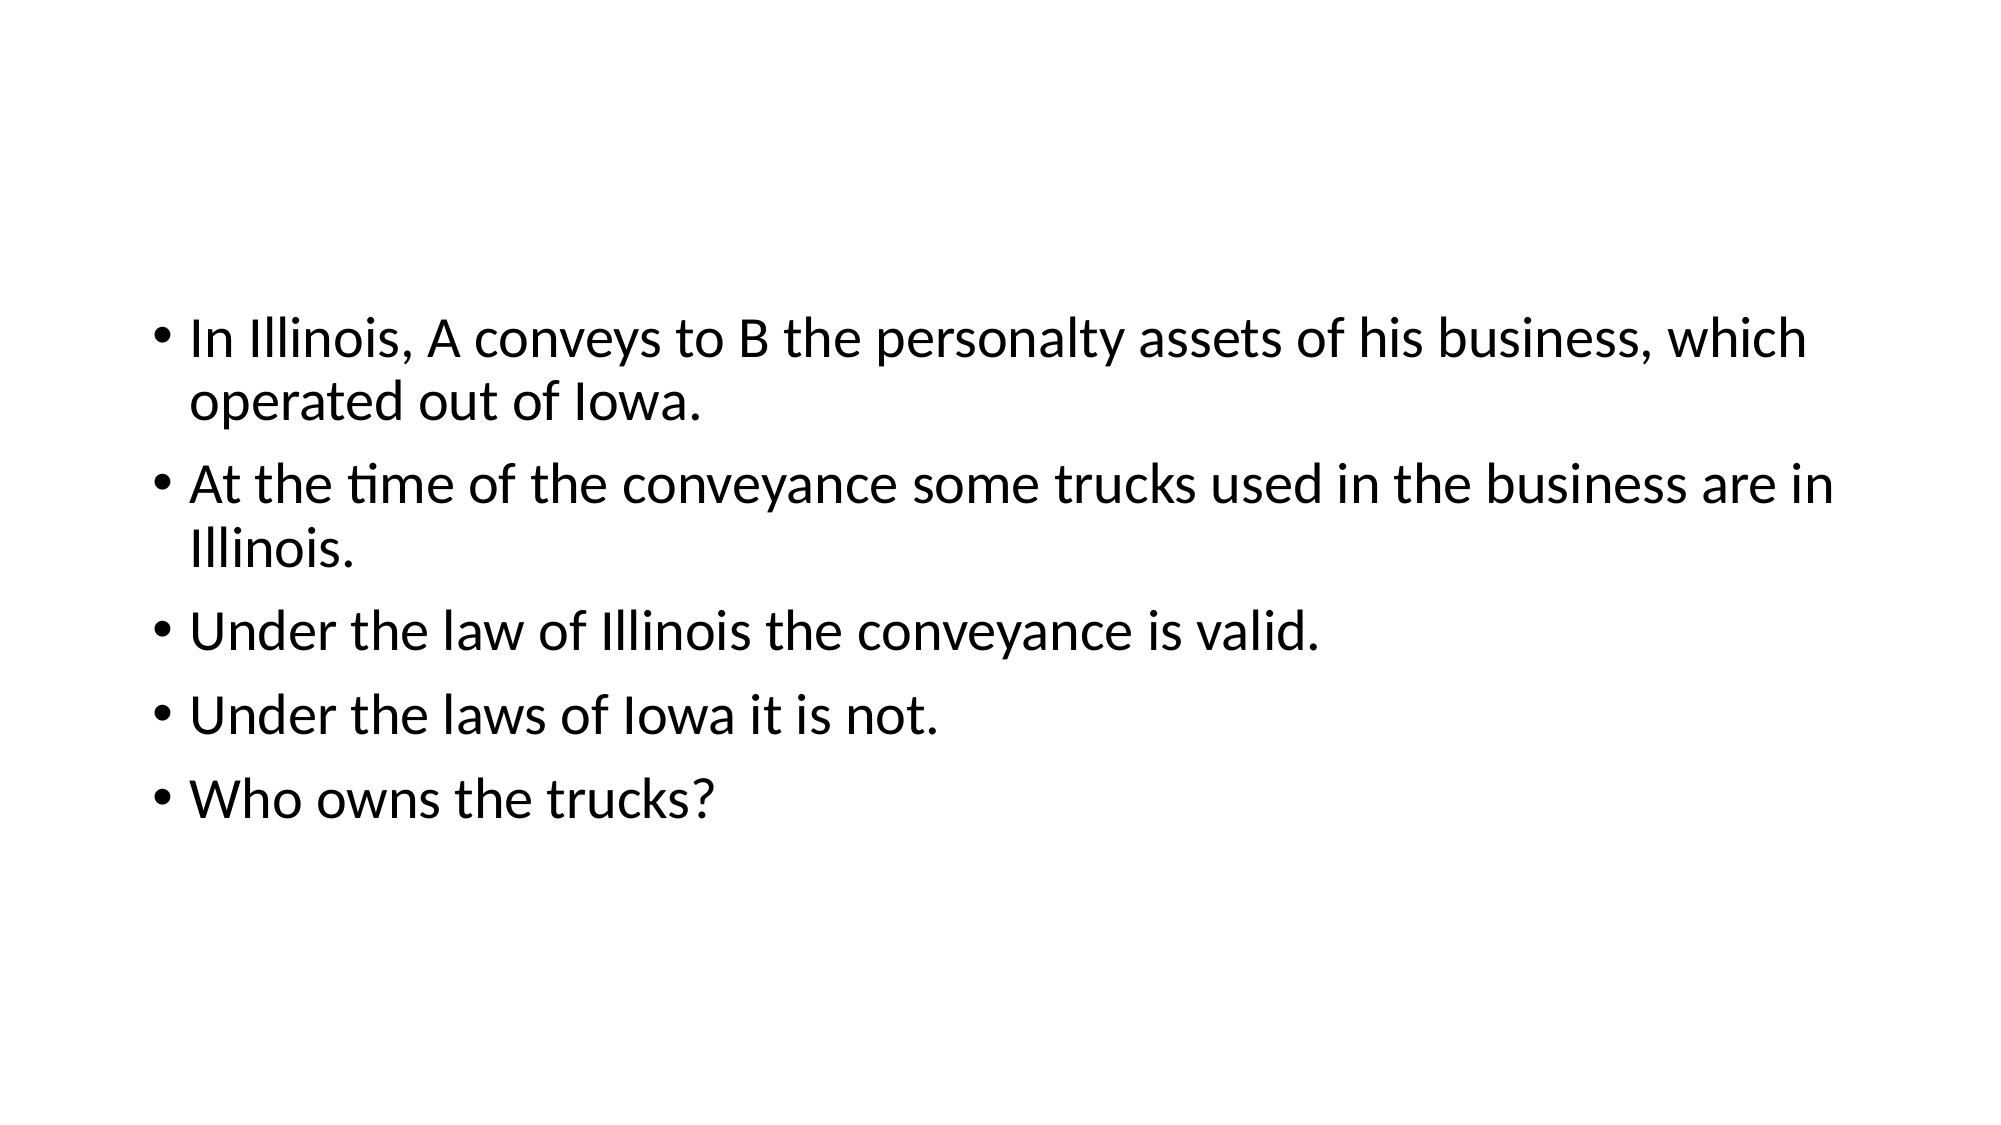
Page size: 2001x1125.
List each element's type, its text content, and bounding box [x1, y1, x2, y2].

list In Illinois, A conveys to B the personalty assets of his business, which operated out of Iowa. At the time of the conveyance some trucks used in the business are in Illinois. Under the law of Illinois the conveyance is valid. Under the laws of Iowa it is not. Who owns the trucks? [137, 299, 1863, 1014]
